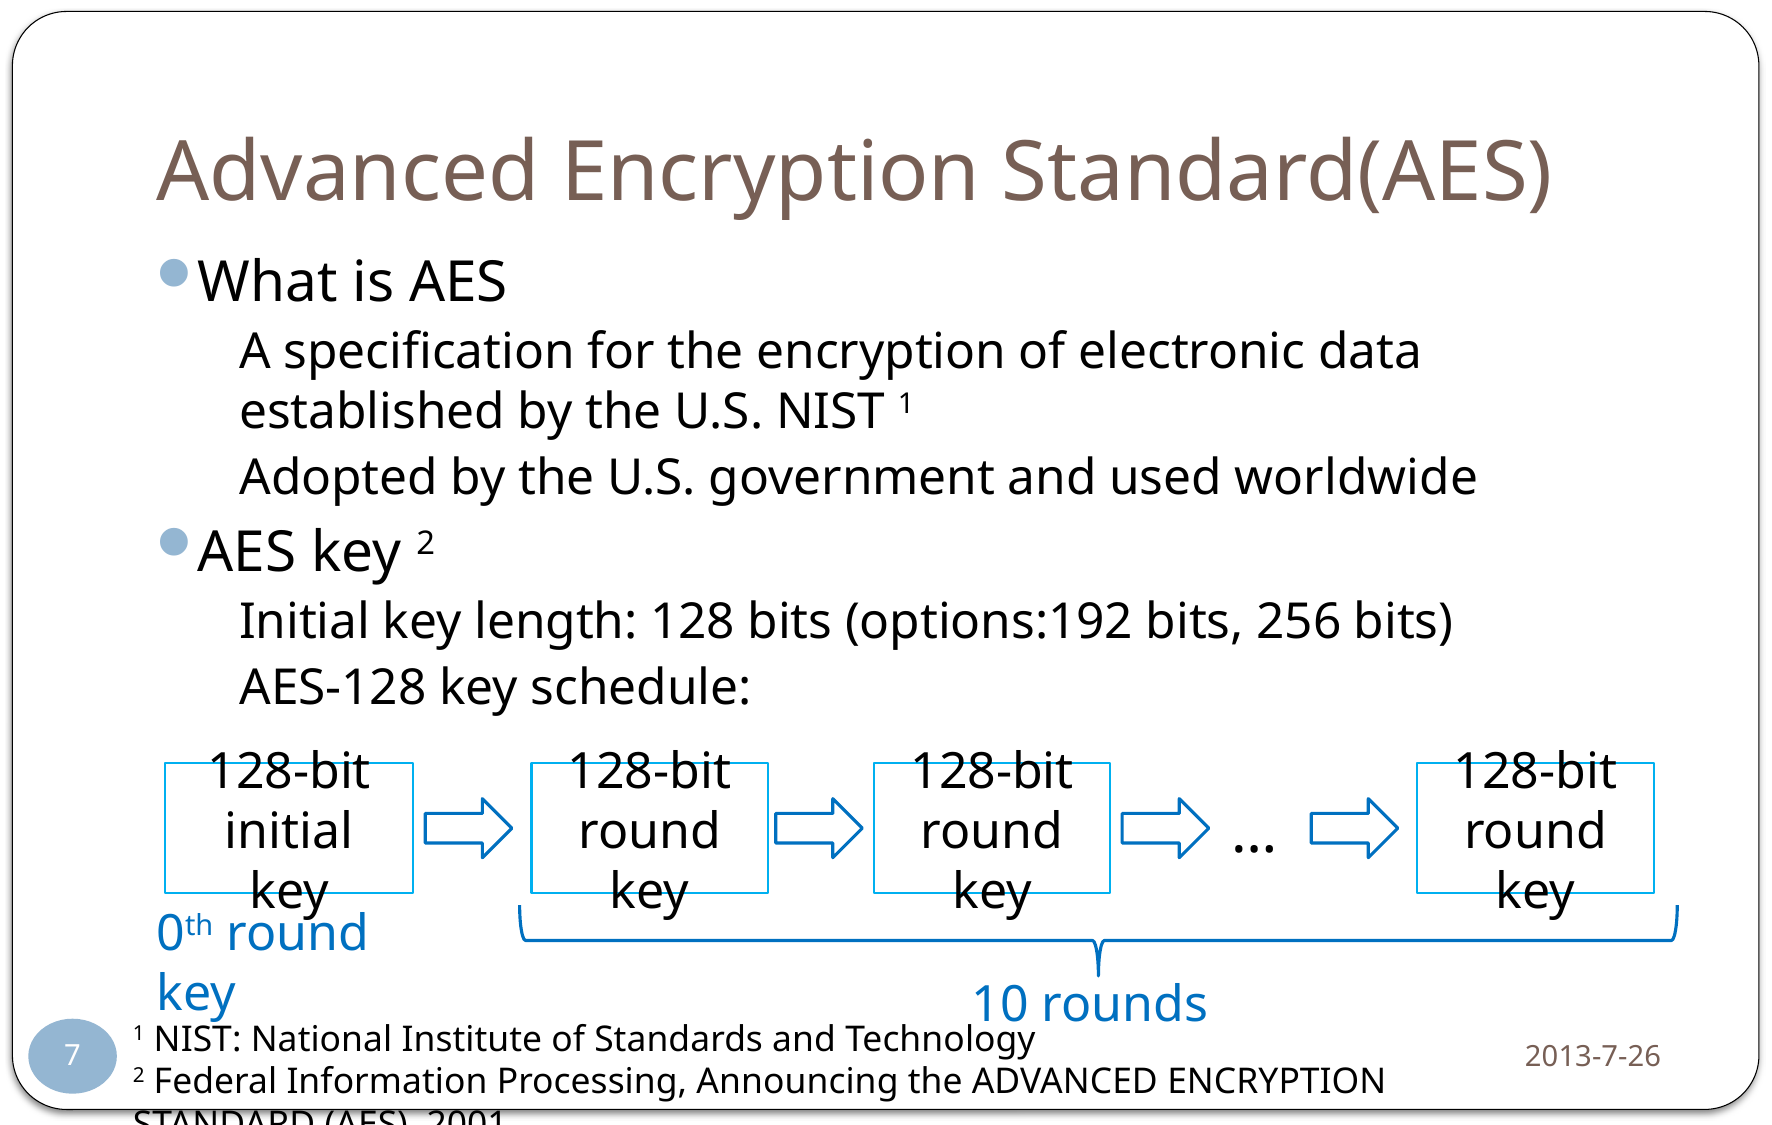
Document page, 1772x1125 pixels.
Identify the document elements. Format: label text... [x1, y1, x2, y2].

text_box … [1216, 786, 1300, 872]
text_box [1121, 797, 1210, 859]
text_box 128-bit round key [873, 762, 1111, 894]
title Advanced Encryption Standard(AES) [141, 45, 1684, 233]
text_box 128-bit round key [530, 762, 769, 894]
text_box 1 NIST: National Institute of Standards and Technology 2 Federal Information Processing, Announcing the ADVANCED ENCRYPTION STANDARD (AES), 2001. [118, 1008, 1583, 1125]
text_box [774, 797, 864, 859]
list What is AES A specification for the encryption of electronic data established by the U.S. NIST 1 Adopted by the U.S. government and used worldwide AES key 2 Initial key length: 128 bits (options:192 bits, 256 bits) AES-128 key schedule: [141, 237, 1684, 728]
text_box 128-bit round key [1416, 762, 1655, 894]
text_box 0th round key [141, 893, 449, 1008]
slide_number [1583, 1015, 1676, 1094]
slide_number 7 [28, 1018, 117, 1094]
text_box [518, 905, 1679, 977]
text_box [424, 797, 513, 859]
text_box 10 rounds [956, 964, 1253, 1008]
text_box 128-bit initial key [164, 762, 414, 893]
text_box [1310, 797, 1399, 859]
